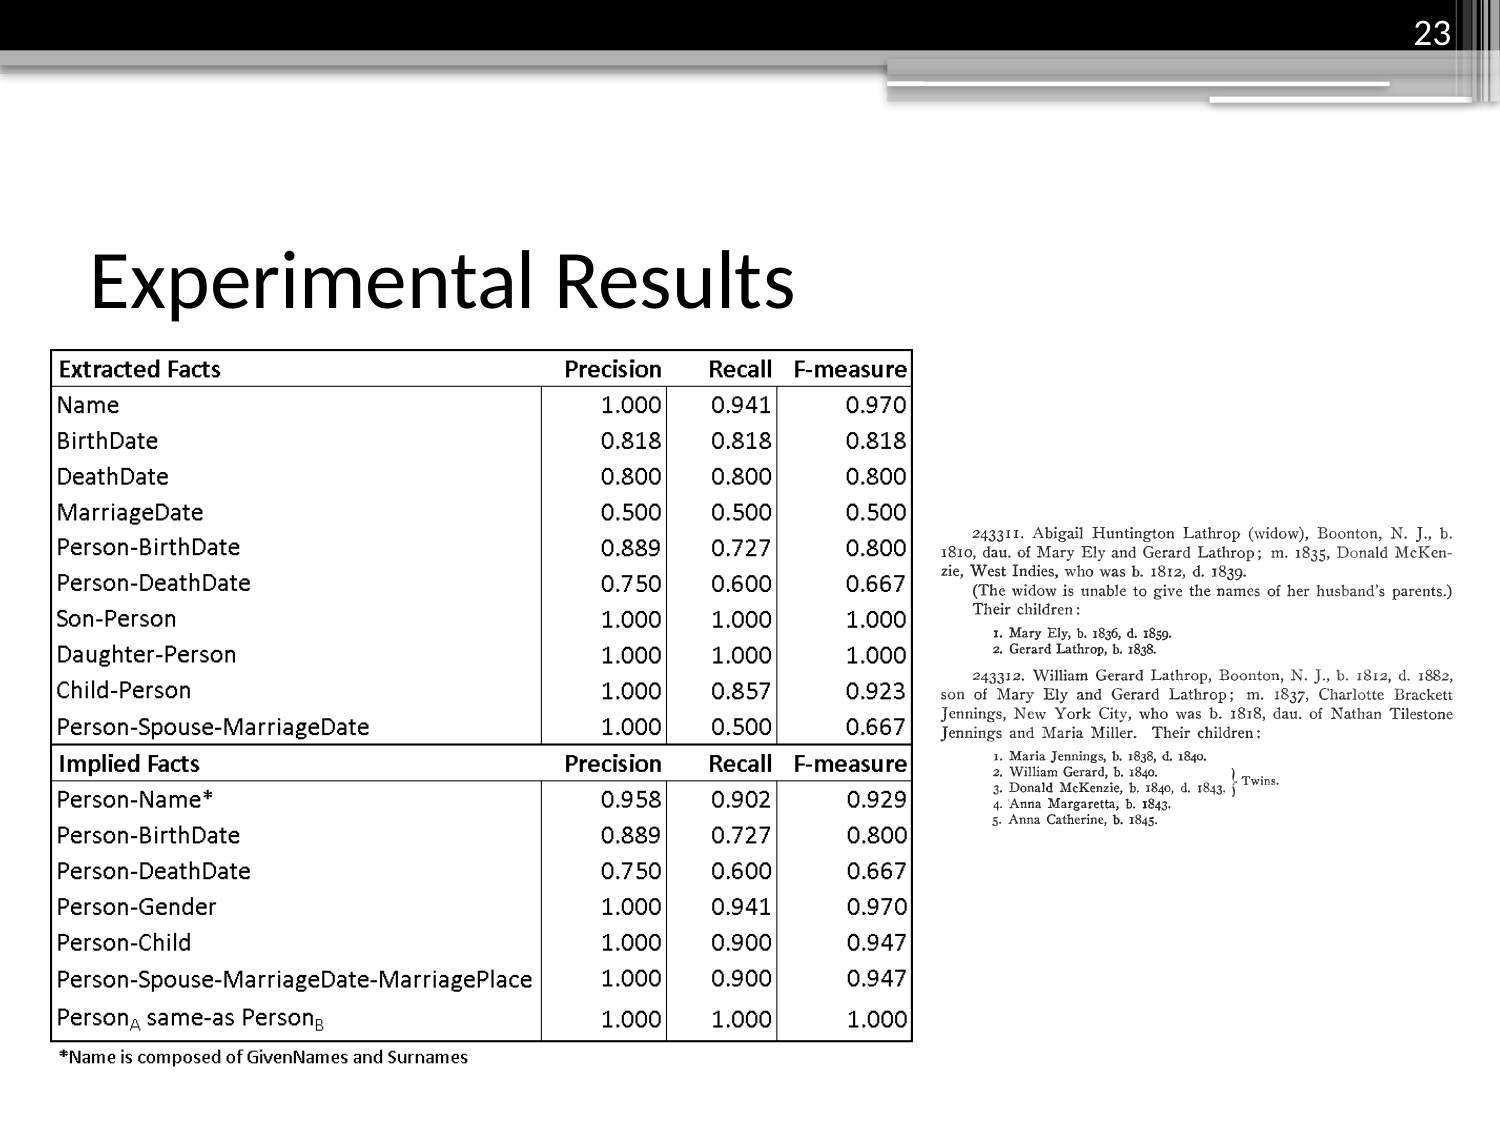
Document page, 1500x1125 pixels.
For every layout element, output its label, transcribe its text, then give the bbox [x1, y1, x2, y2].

title Experimental Results [75, 187, 1425, 363]
picture [49, 349, 913, 1078]
picture [931, 524, 1463, 833]
slide_number 23 [1341, 0, 1466, 61]
